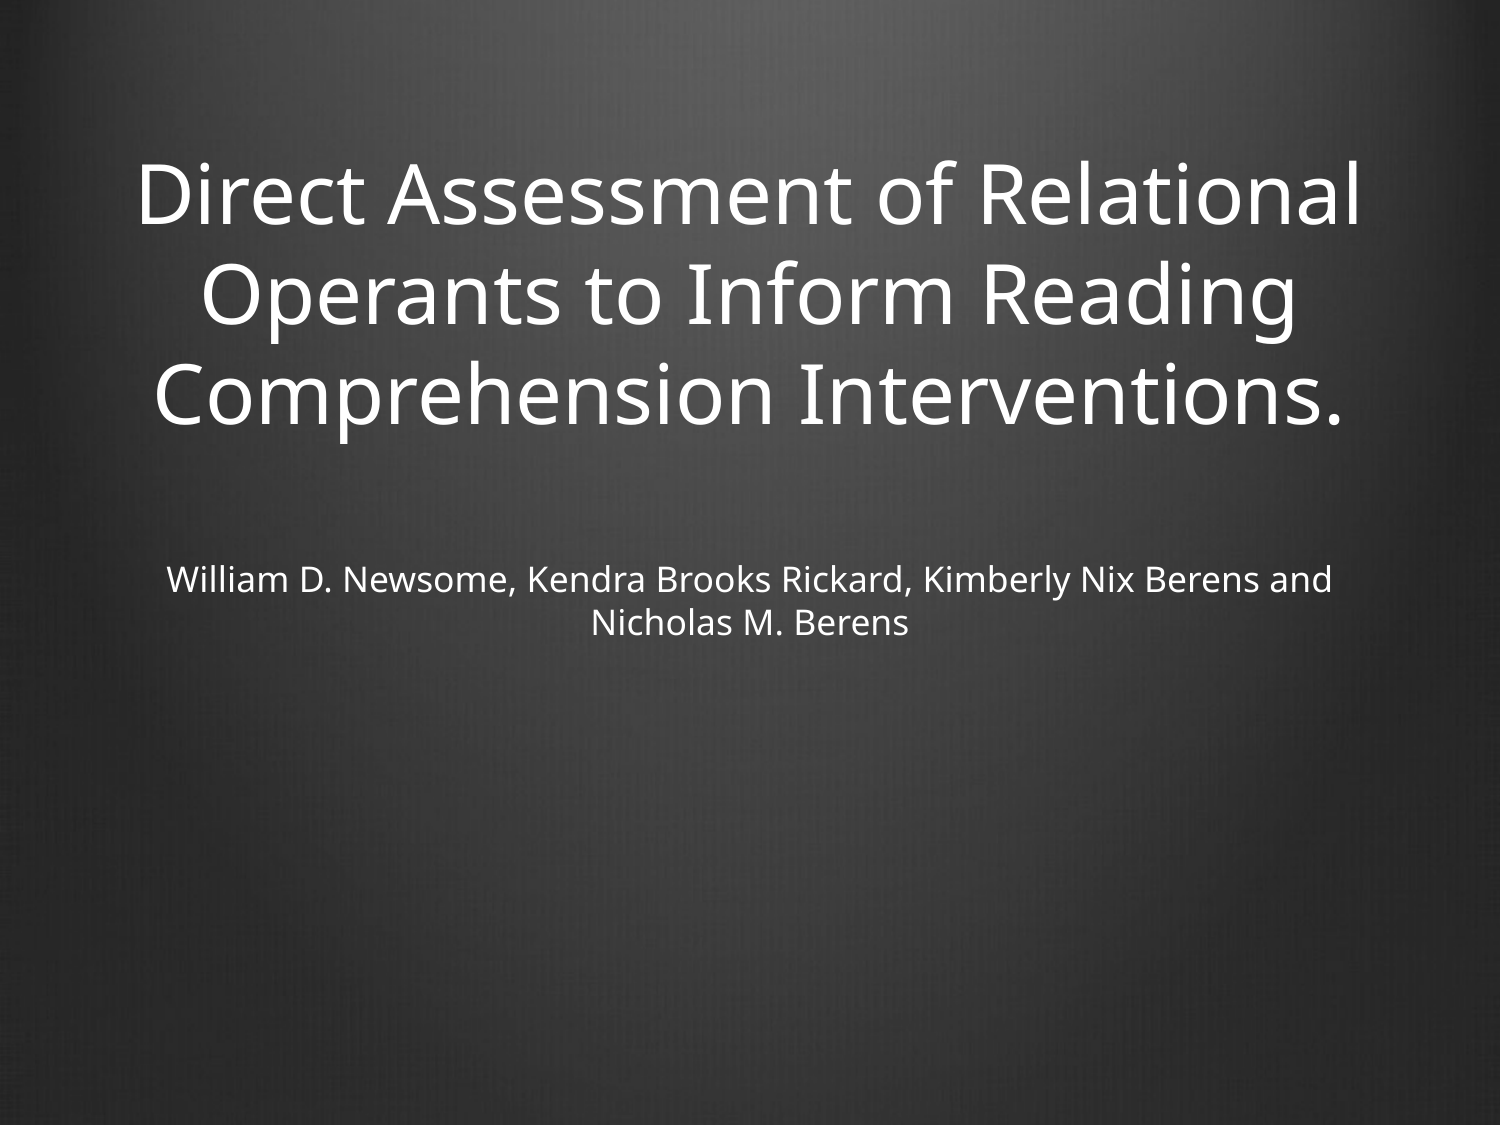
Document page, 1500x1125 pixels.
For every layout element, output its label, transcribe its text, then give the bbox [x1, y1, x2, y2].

title Direct Assessment of Relational Operants to Inform Reading Comprehension Interventions. [112, 387, 1388, 549]
subtitle William D. Newsome, Kendra Brooks Rickard, Kimberly Nix Berens and Nicholas M. Berens [112, 549, 1388, 694]
